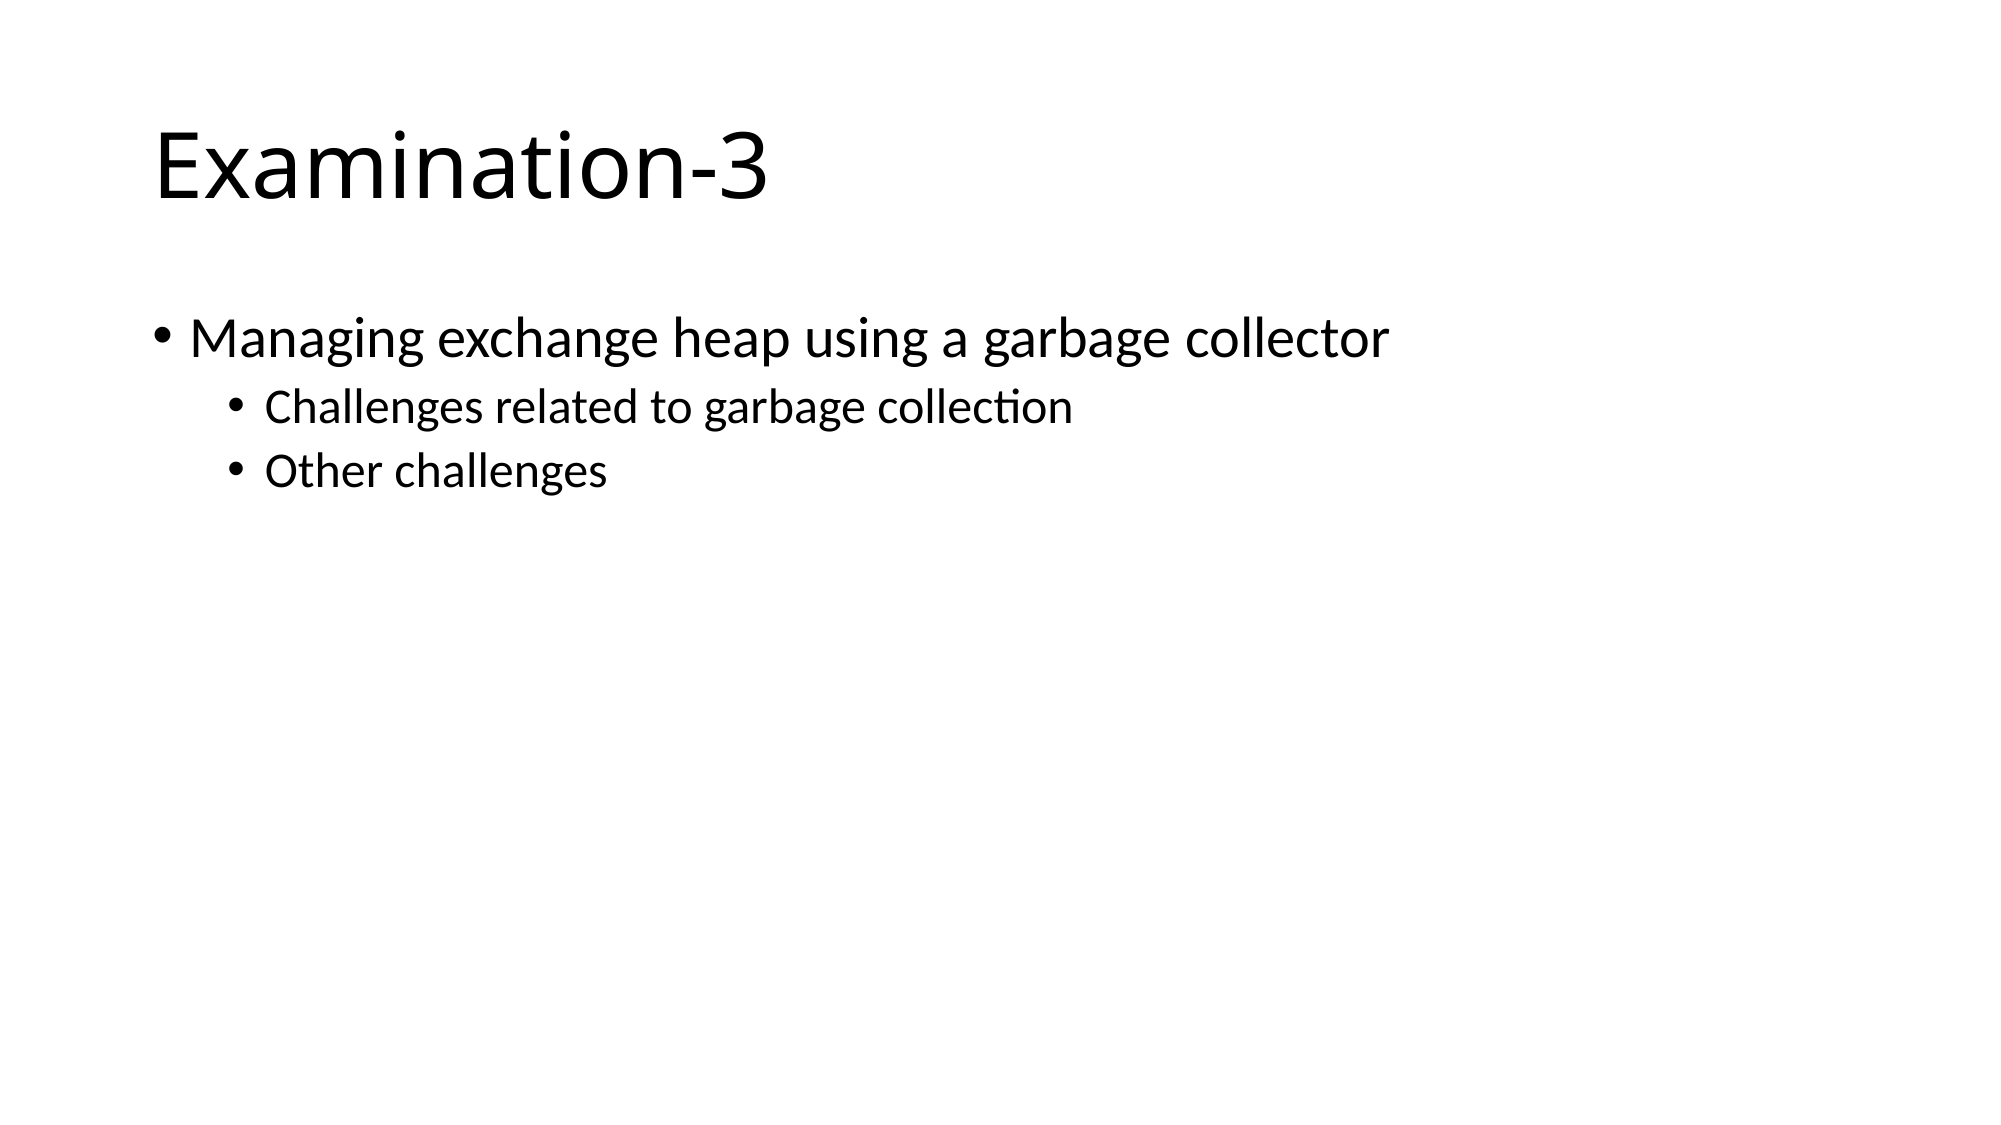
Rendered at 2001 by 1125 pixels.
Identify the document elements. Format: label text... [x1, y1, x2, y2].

list Managing exchange heap using a garbage collector Challenges related to garbage collection Other challenges [137, 299, 1863, 1014]
title Examination-3 [137, 59, 1863, 278]
